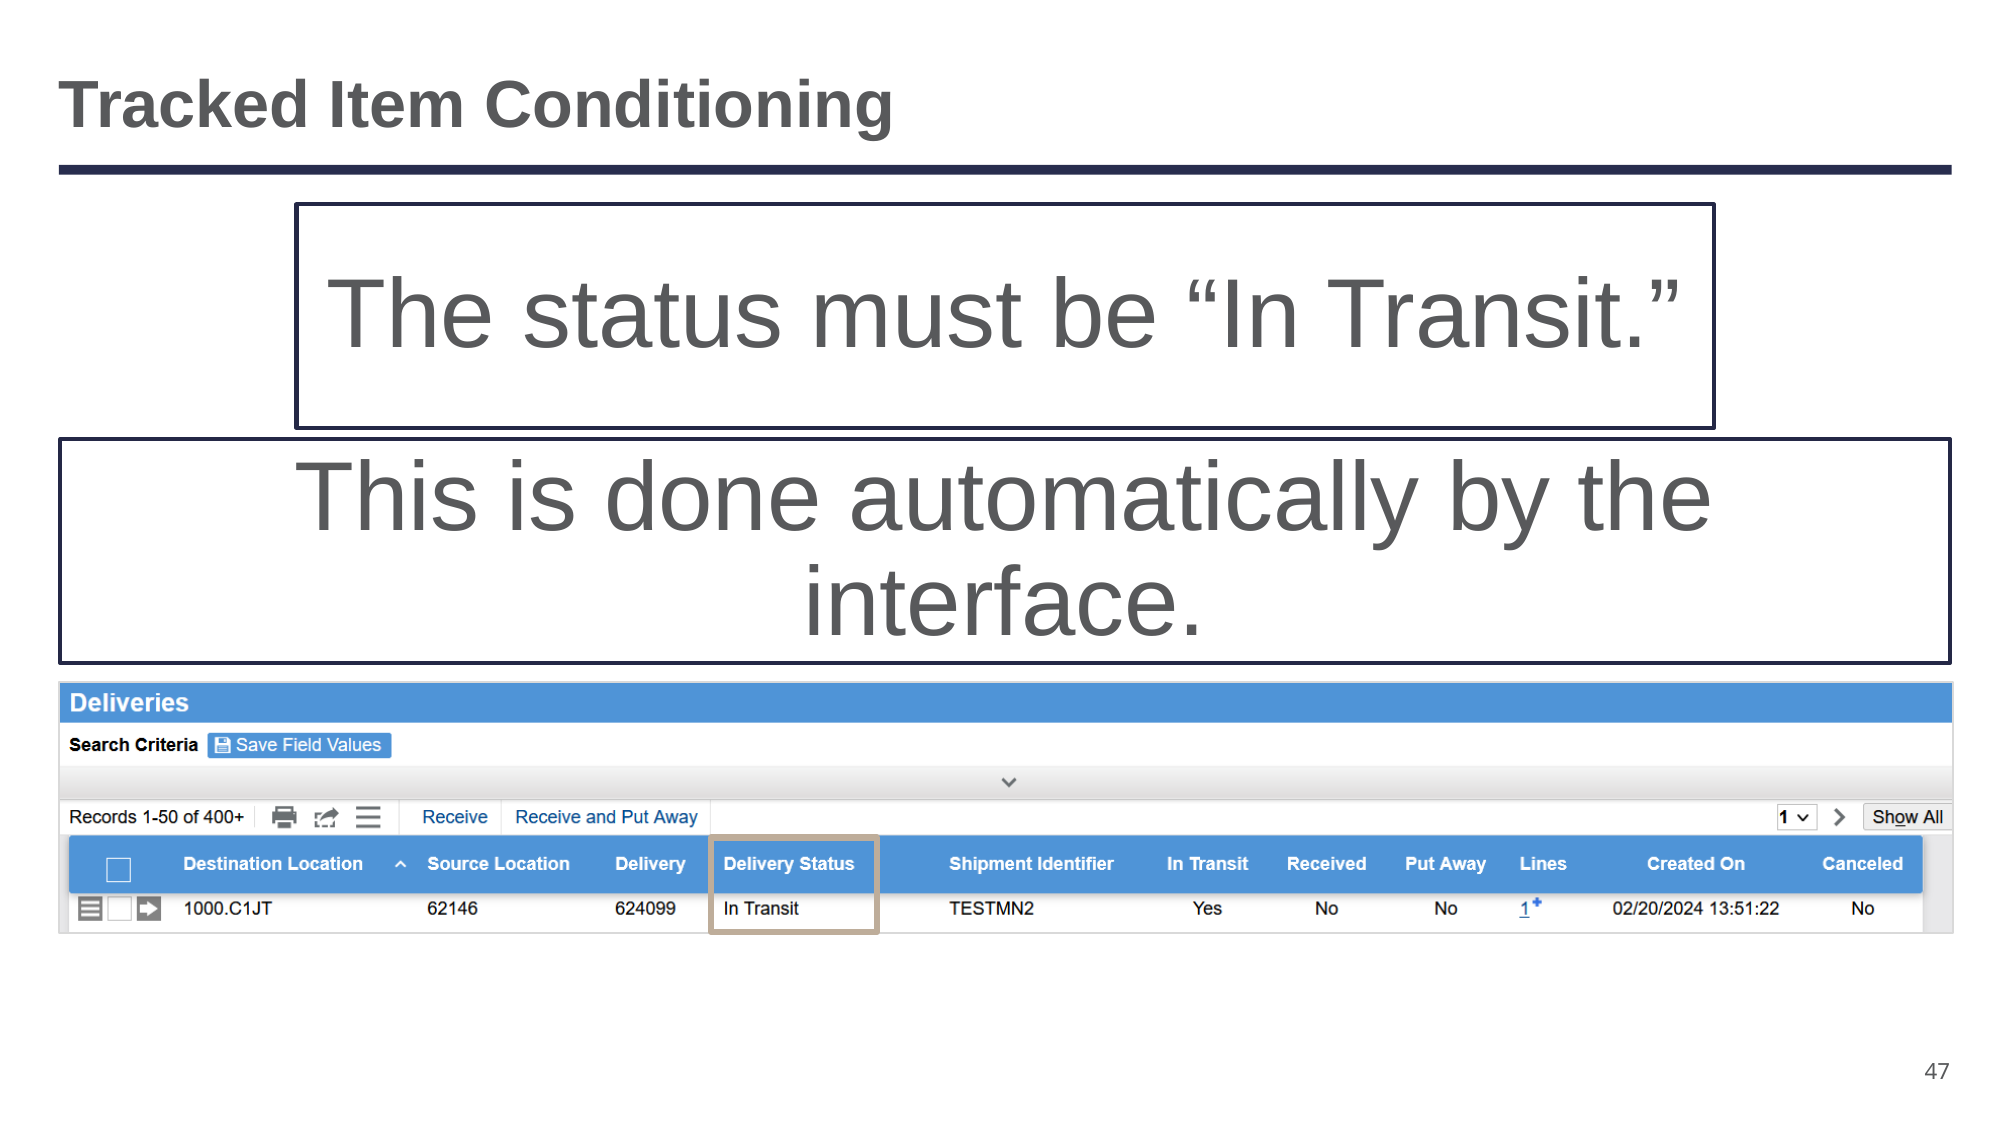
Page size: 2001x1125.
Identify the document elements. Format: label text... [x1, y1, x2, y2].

title Tracked Item Conditioning [58, 61, 1950, 154]
slide_number 47 [1875, 1038, 1950, 1108]
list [58, 204, 1952, 664]
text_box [60, 682, 1952, 933]
